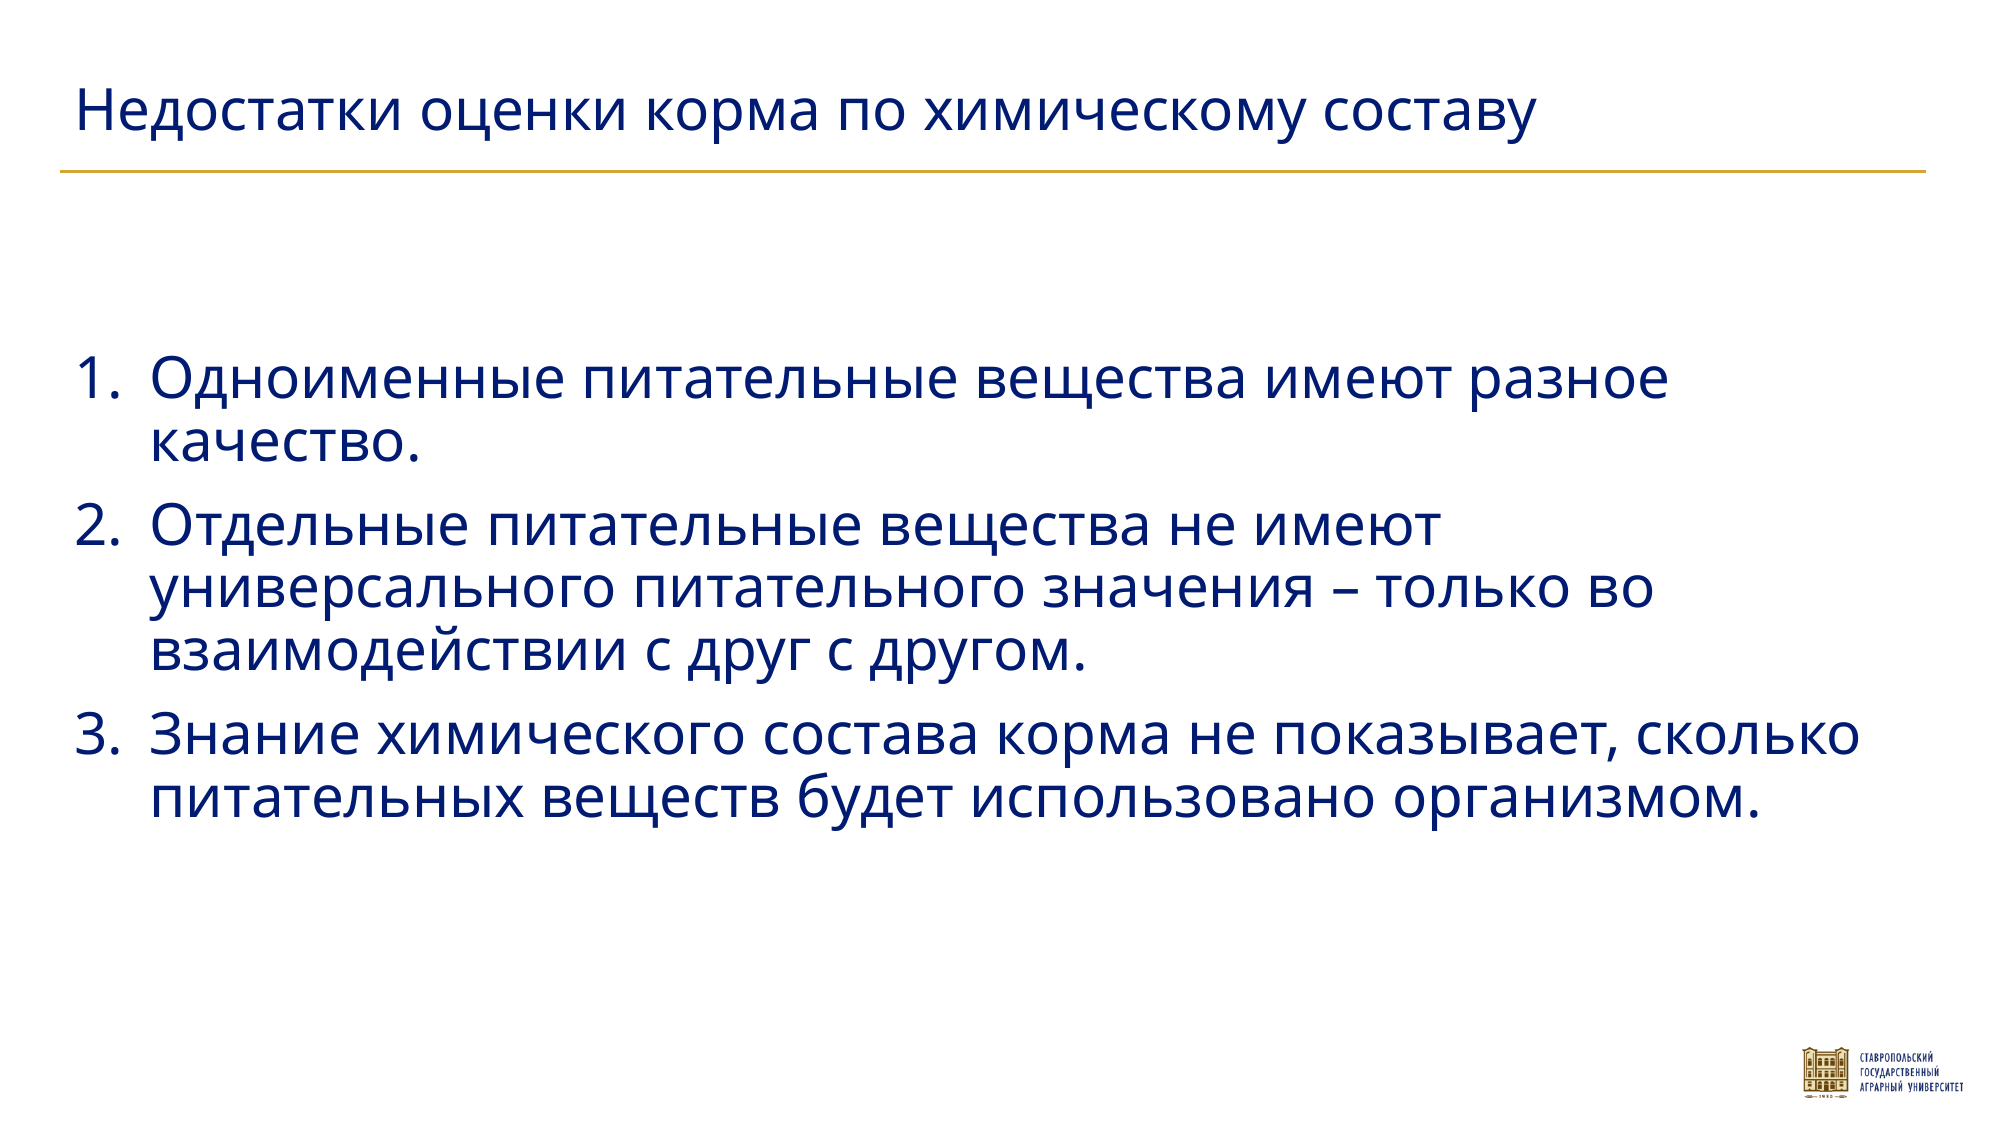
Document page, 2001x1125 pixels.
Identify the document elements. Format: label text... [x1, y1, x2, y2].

list Недостатки оценки корма по химическому составу [59, 67, 1926, 158]
picture [1802, 1047, 1963, 1098]
list Одноименные питательные вещества имеют разное качество. Отдельные питательные вещества не имеют универсального питательного значения – только во взаимодействии с друг с другом. Знание химического состава корма не показывает, сколько питательных веществ будет использовано организмом. [59, 234, 1926, 943]
